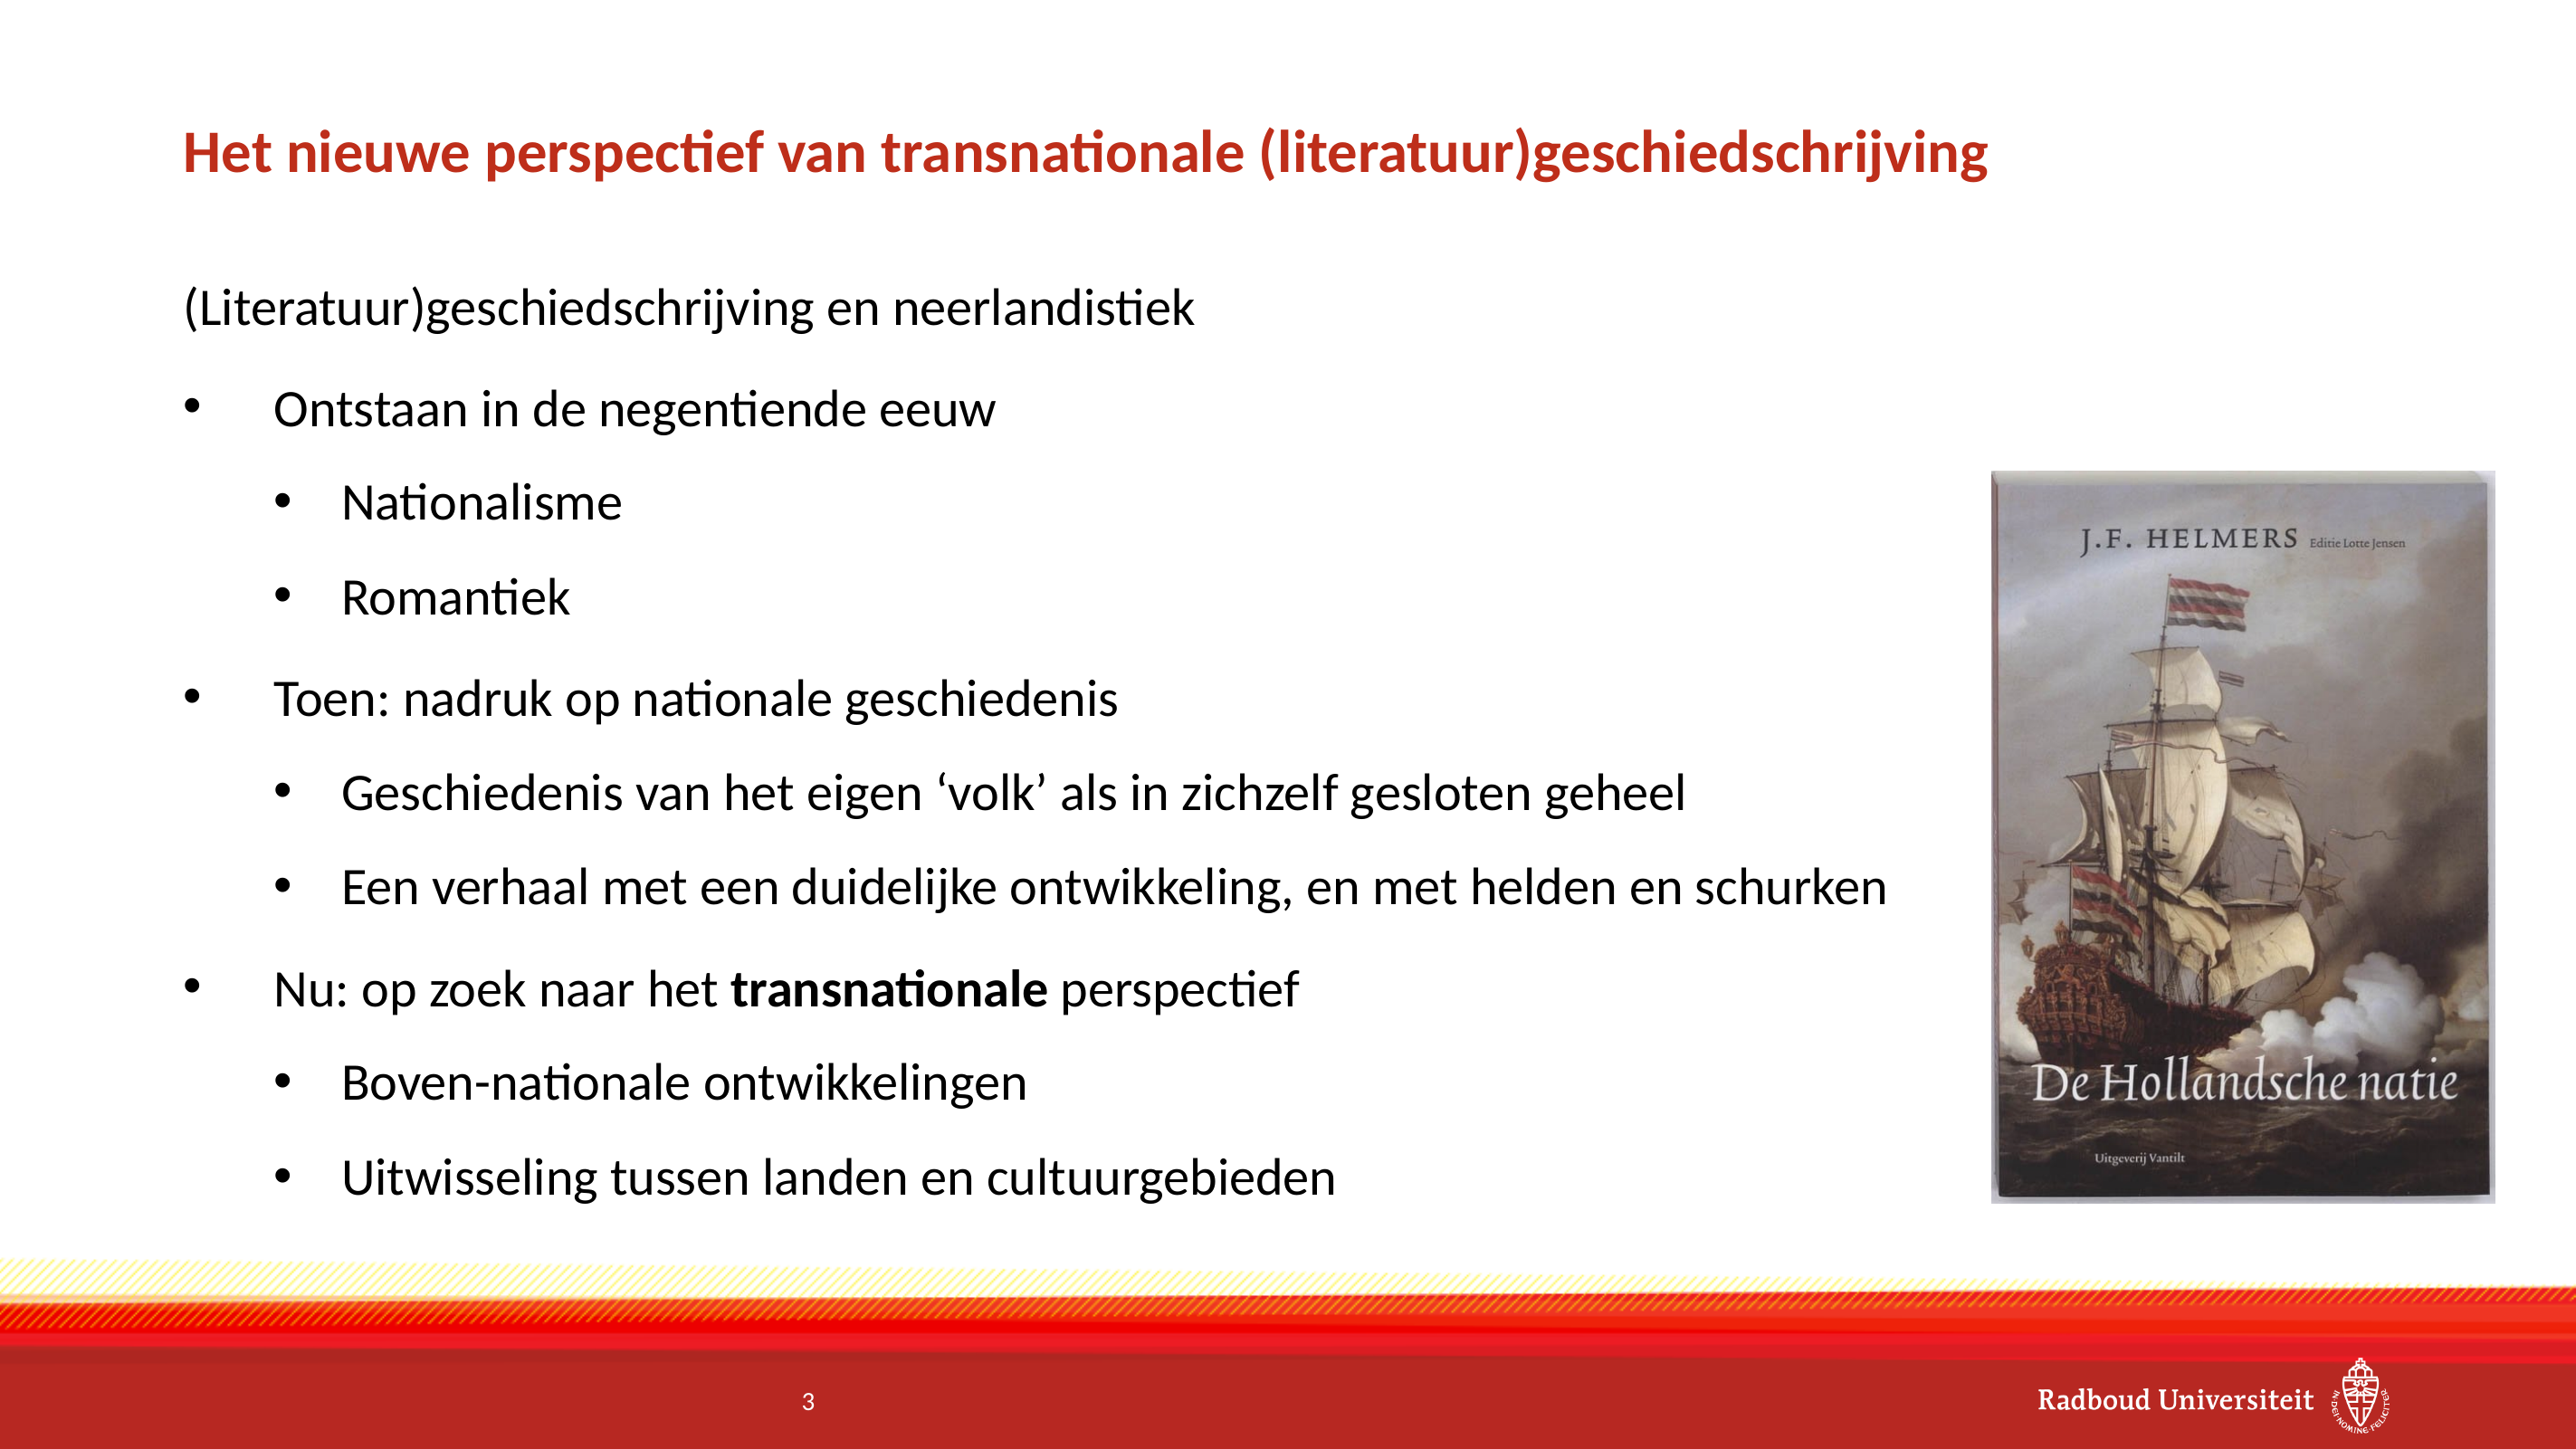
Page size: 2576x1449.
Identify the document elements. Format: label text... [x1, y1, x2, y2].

text_box Het nieuwe perspectief van transnationale (literatuur)geschiedschrijving [177, 107, 2390, 267]
picture [0, 0, 2576, 1449]
text_box (Literatuur)geschiedschrijving en neerlandistiek Ontstaan in de negentiende eeuw Nationalisme Romantiek Toen: nadruk op nationale geschiedenis Geschiedenis van het eigen ‘volk’ als in zichzelf gesloten geheel Een verhaal met een duidelijke ontwikkeling, en met helden en schurken Nu: op zoek naar het transnationale perspectief Boven-nationale ontwikkelingen Uitwisseling tussen landen en cultuurgebieden [177, 267, 2390, 1310]
text_box <number> [801, 1361, 926, 1439]
